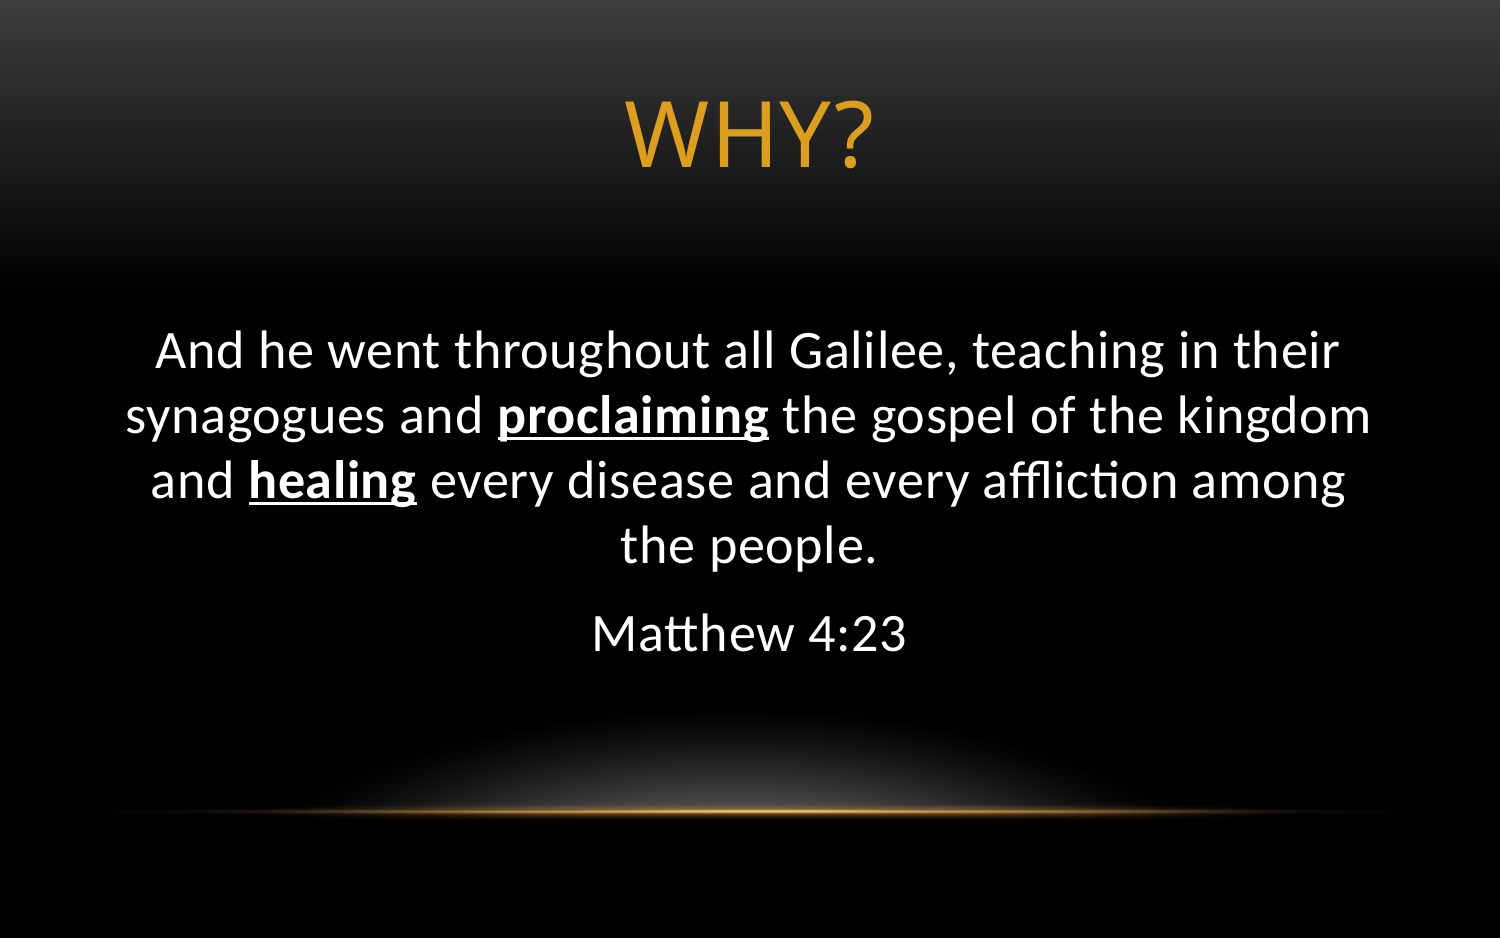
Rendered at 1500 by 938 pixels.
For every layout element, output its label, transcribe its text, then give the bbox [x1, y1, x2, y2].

list And he went throughout all Galilee, teaching in their synagogues and proclaiming the gospel of the kingdom and healing every disease and every affliction among the people. Matthew 4:23 [99, 306, 1400, 869]
picture [0, 0, 1500, 938]
title Why? [99, 37, 1400, 194]
